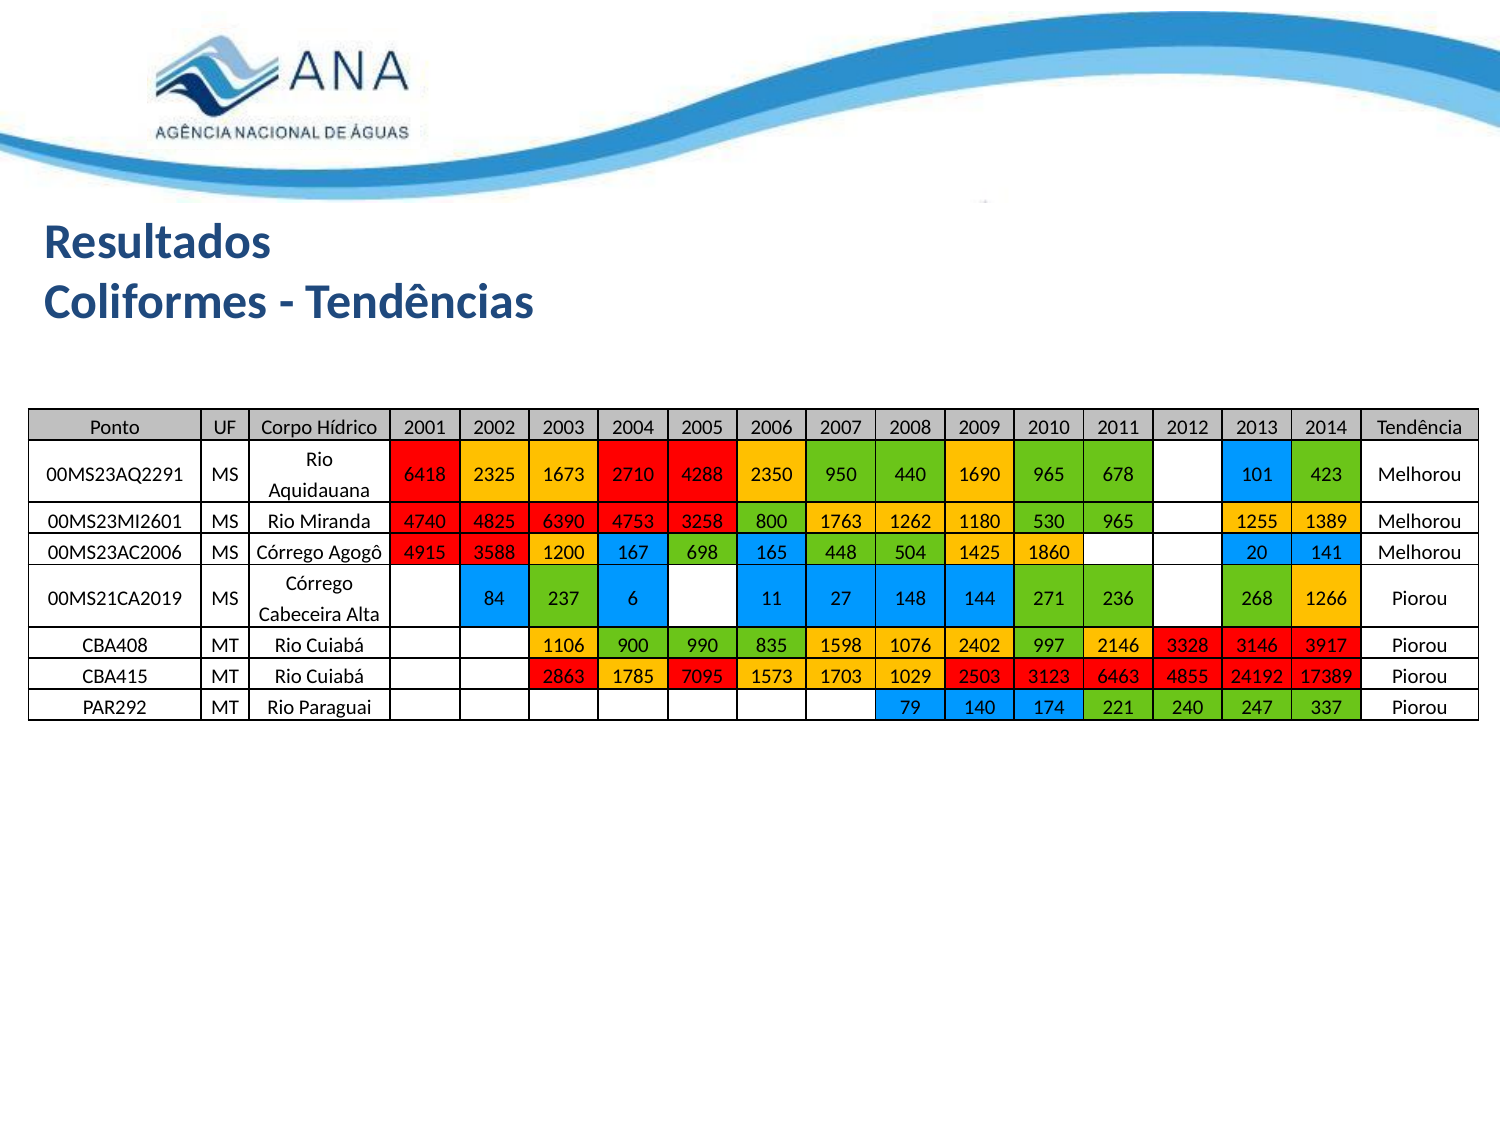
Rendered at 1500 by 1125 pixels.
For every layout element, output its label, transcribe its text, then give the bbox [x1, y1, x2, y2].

table_cell Melhorou [1362, 503, 1478, 532]
table_cell 101 [1223, 441, 1291, 501]
table_cell 00MS21CA2019 [29, 565, 200, 626]
table_cell 2503 [946, 659, 1013, 688]
table_header Tendência [1362, 410, 1478, 439]
table_cell 4753 [599, 503, 667, 532]
table_cell Piorou [1362, 628, 1478, 657]
table_cell Rio Cuiabá [250, 659, 389, 688]
table_cell 7095 [669, 659, 736, 688]
table_cell 11 [738, 565, 805, 626]
table_cell 1389 [1292, 503, 1360, 532]
table_cell 6418 [391, 441, 459, 501]
table_cell 504 [876, 534, 944, 564]
table_cell 1573 [738, 659, 805, 688]
table_cell 6390 [530, 503, 597, 532]
table_cell 221 [1084, 690, 1152, 719]
table_cell Rio Miranda [250, 503, 389, 532]
table_cell 950 [807, 441, 875, 501]
table_header 2003 [530, 410, 597, 439]
table_cell Córrego Agogô [250, 534, 389, 564]
table_cell [669, 690, 736, 719]
table_cell Melhorou [1362, 534, 1478, 564]
table_cell 1106 [530, 628, 597, 657]
table_cell [391, 628, 459, 657]
table_cell 965 [1084, 503, 1152, 532]
table_cell [461, 659, 528, 688]
table_cell 3123 [1015, 659, 1083, 688]
table_cell [461, 628, 528, 657]
table_cell 3917 [1292, 628, 1360, 657]
table_cell 2710 [599, 441, 667, 501]
table_cell 965 [1015, 441, 1083, 501]
table_cell 678 [1084, 441, 1152, 501]
table_cell 17389 [1292, 659, 1360, 688]
table_cell 530 [1015, 503, 1083, 532]
table_cell 165 [738, 534, 805, 564]
table_cell [807, 690, 875, 719]
table_header 2004 [599, 410, 667, 439]
table_cell 00MS23AQ2291 [29, 441, 200, 501]
table_cell 698 [669, 534, 736, 564]
table_cell 1076 [876, 628, 944, 657]
table_cell 4855 [1154, 659, 1221, 688]
table_header 2009 [946, 410, 1013, 439]
table_cell 3146 [1223, 628, 1291, 657]
title Resultados Coliformes - Tendências [29, 200, 1436, 337]
table_cell 4288 [669, 441, 736, 501]
table_cell [391, 565, 459, 626]
table_cell 1255 [1223, 503, 1291, 532]
table_cell MS [202, 534, 248, 564]
table_cell CBA408 [29, 628, 200, 657]
table_cell 1703 [807, 659, 875, 688]
table_cell [1084, 534, 1152, 564]
table_cell 144 [946, 565, 1013, 626]
table_cell MS [202, 441, 248, 501]
table_cell MS [202, 565, 248, 626]
table_header 2001 [391, 410, 459, 439]
table_cell Piorou [1362, 659, 1478, 688]
table_cell [391, 659, 459, 688]
table_cell 2402 [946, 628, 1013, 657]
table_header 2008 [876, 410, 944, 439]
table_cell [599, 690, 667, 719]
table_cell 141 [1292, 534, 1360, 564]
table_header 2006 [738, 410, 805, 439]
table_header 2010 [1015, 410, 1083, 439]
table_cell 00MS23AC2006 [29, 534, 200, 564]
table_cell 1673 [530, 441, 597, 501]
table_cell 237 [530, 565, 597, 626]
table_cell 24192 [1223, 659, 1291, 688]
table_cell 27 [807, 565, 875, 626]
table_header 2005 [669, 410, 736, 439]
table_cell 4915 [391, 534, 459, 564]
table_cell Piorou [1362, 565, 1478, 626]
table_cell Rio Aquidauana [250, 441, 389, 501]
table_cell [1154, 534, 1221, 564]
table_cell 1425 [946, 534, 1013, 564]
table_cell PAR292 [29, 690, 200, 719]
table_cell 3588 [461, 534, 528, 564]
table_cell [738, 690, 805, 719]
table_header 2007 [807, 410, 875, 439]
table_cell MS [202, 503, 248, 532]
table_cell 448 [807, 534, 875, 564]
table_cell 6 [599, 565, 667, 626]
table_cell 1785 [599, 659, 667, 688]
table_cell 440 [876, 441, 944, 501]
table_header Ponto [29, 410, 200, 439]
table_cell 423 [1292, 441, 1360, 501]
table_cell 271 [1015, 565, 1083, 626]
table_cell 148 [876, 565, 944, 626]
table_cell 3258 [669, 503, 736, 532]
table_cell 1860 [1015, 534, 1083, 564]
text_box [0, 15, 1435, 90]
table_header 2013 [1223, 410, 1291, 439]
table_cell Melhorou [1362, 441, 1478, 501]
table_header 2011 [1084, 410, 1152, 439]
table_cell [530, 690, 597, 719]
table_cell 2325 [461, 441, 528, 501]
table_cell Córrego Cabeceira Alta [250, 565, 389, 626]
table_cell 20 [1223, 534, 1291, 564]
table_cell 1690 [946, 441, 1013, 501]
table_cell 268 [1223, 565, 1291, 626]
table_cell 997 [1015, 628, 1083, 657]
table_header Corpo Hídrico [250, 410, 389, 439]
table_cell [1154, 565, 1221, 626]
table_cell 00MS23MI2601 [29, 503, 200, 532]
table_cell [1154, 441, 1221, 501]
table_cell [391, 690, 459, 719]
table_cell 1029 [876, 659, 944, 688]
table_cell 4825 [461, 503, 528, 532]
picture [0, 75, 1500, 203]
table_cell 240 [1154, 690, 1221, 719]
table_cell 1200 [530, 534, 597, 564]
table_cell 2863 [530, 659, 597, 688]
table_cell 1266 [1292, 565, 1360, 626]
table_cell [1154, 503, 1221, 532]
table_cell Rio Cuiabá [250, 628, 389, 657]
table_cell 167 [599, 534, 667, 564]
table_cell [669, 565, 736, 626]
table_cell 337 [1292, 690, 1360, 719]
table_cell MT [202, 628, 248, 657]
table_cell 6463 [1084, 659, 1152, 688]
table_cell MT [202, 659, 248, 688]
table_cell [461, 690, 528, 719]
table_cell 835 [738, 628, 805, 657]
table_header UF [202, 410, 248, 439]
table_cell 2146 [1084, 628, 1152, 657]
table_cell 990 [669, 628, 736, 657]
table_cell 3328 [1154, 628, 1221, 657]
table_header 2012 [1154, 410, 1221, 439]
table_cell MT [202, 690, 248, 719]
table_header 2014 [1292, 410, 1360, 439]
table_cell 900 [599, 628, 667, 657]
table_cell 800 [738, 503, 805, 532]
table_cell 1262 [876, 503, 944, 532]
table_cell 236 [1084, 565, 1152, 626]
table_cell 174 [1015, 690, 1083, 719]
table_cell Piorou [1362, 690, 1478, 719]
table_cell CBA415 [29, 659, 200, 688]
table_header 2002 [461, 410, 528, 439]
table_cell 1598 [807, 628, 875, 657]
table_cell 247 [1223, 690, 1291, 719]
table_cell Rio Paraguai [250, 690, 389, 719]
table_cell 4740 [391, 503, 459, 532]
table_cell 1763 [807, 503, 875, 532]
table_cell 1180 [946, 503, 1013, 532]
table_cell 79 [876, 690, 944, 719]
table_cell 84 [461, 565, 528, 626]
table_cell 140 [946, 690, 1013, 719]
table_cell 2350 [738, 441, 805, 501]
text_box [0, 0, 1500, 75]
